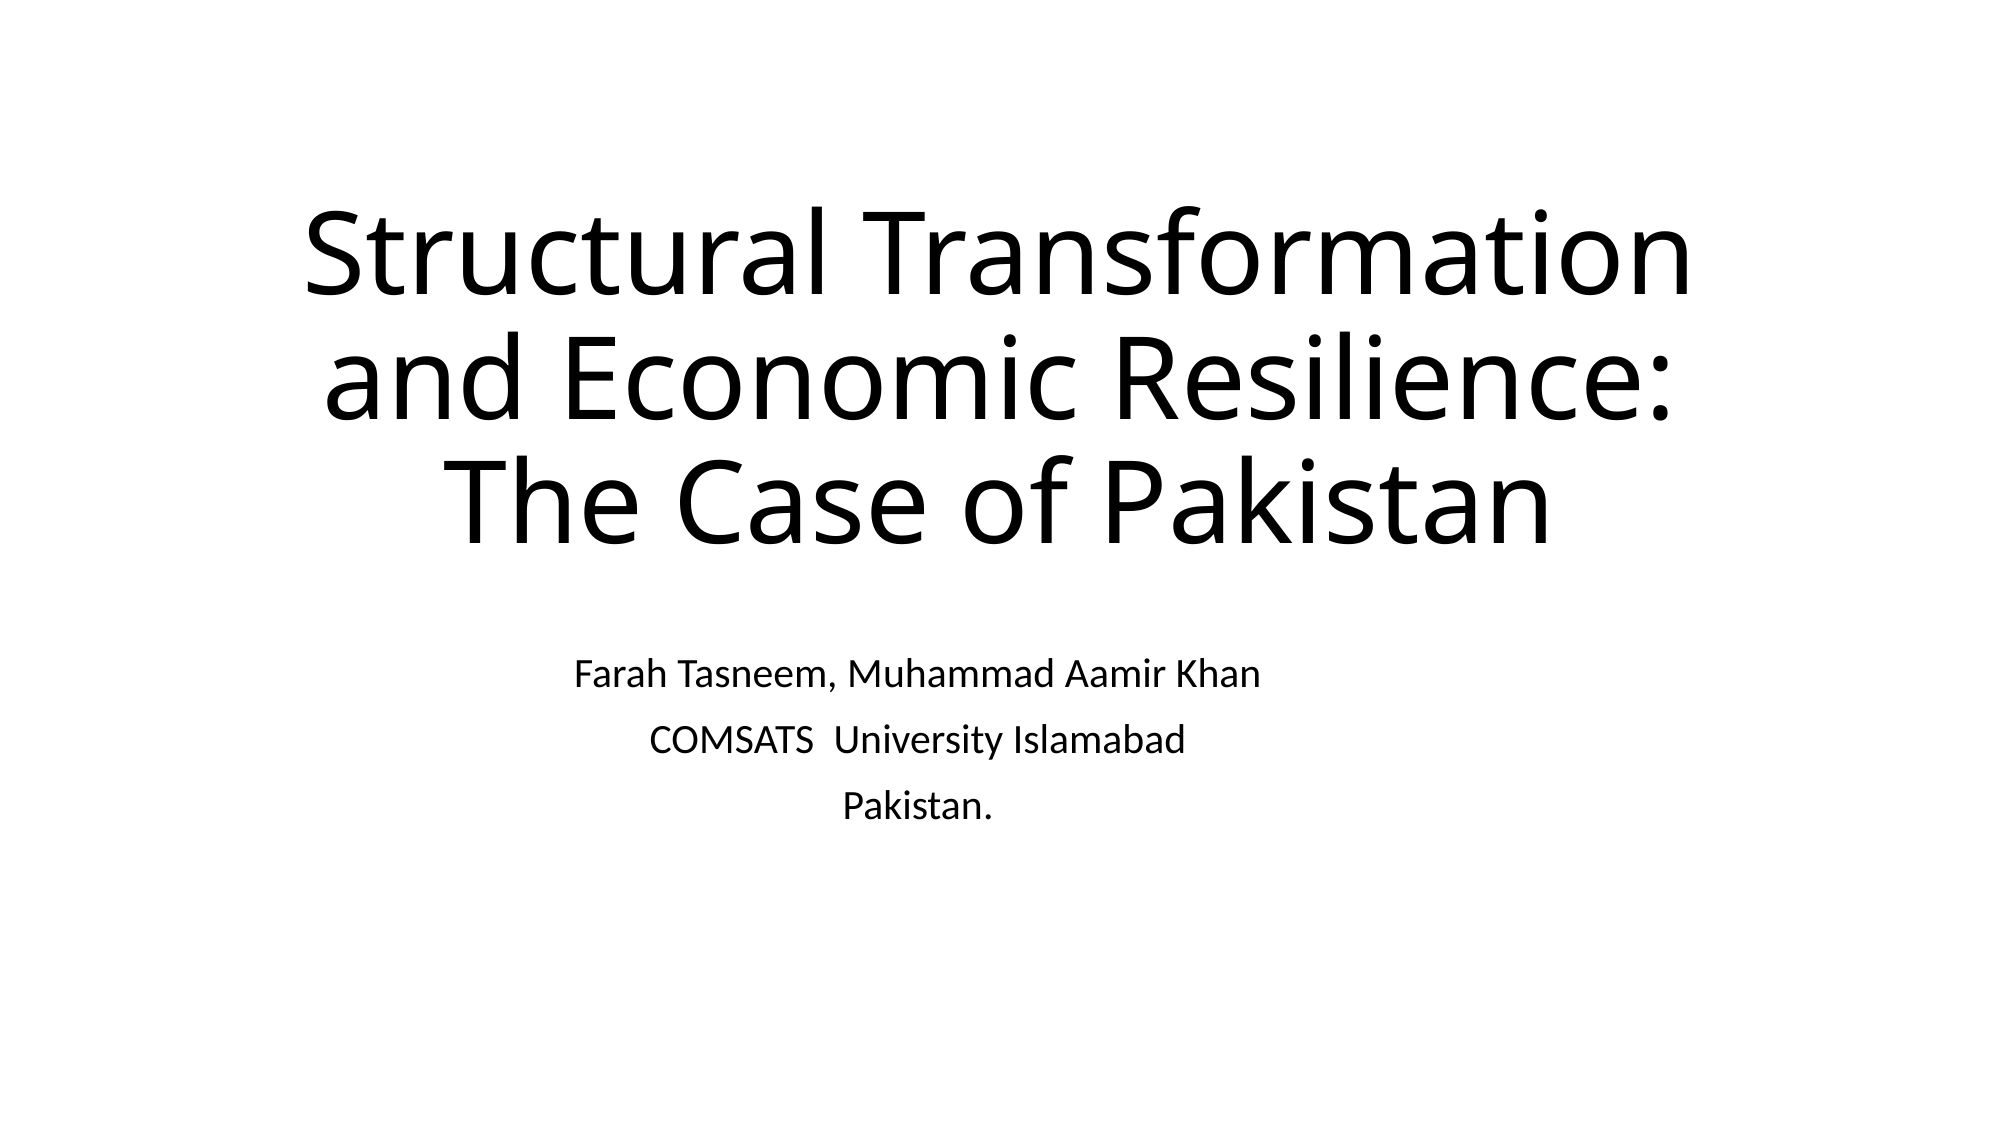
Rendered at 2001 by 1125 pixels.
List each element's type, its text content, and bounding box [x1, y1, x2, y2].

title Structural Transformation and Economic Resilience: The Case of Pakistan [249, 184, 1750, 576]
subtitle Farah Tasneem, Muhammad Aamir Khan COMSATS University Islamabad Pakistan. [86, 644, 1750, 992]
